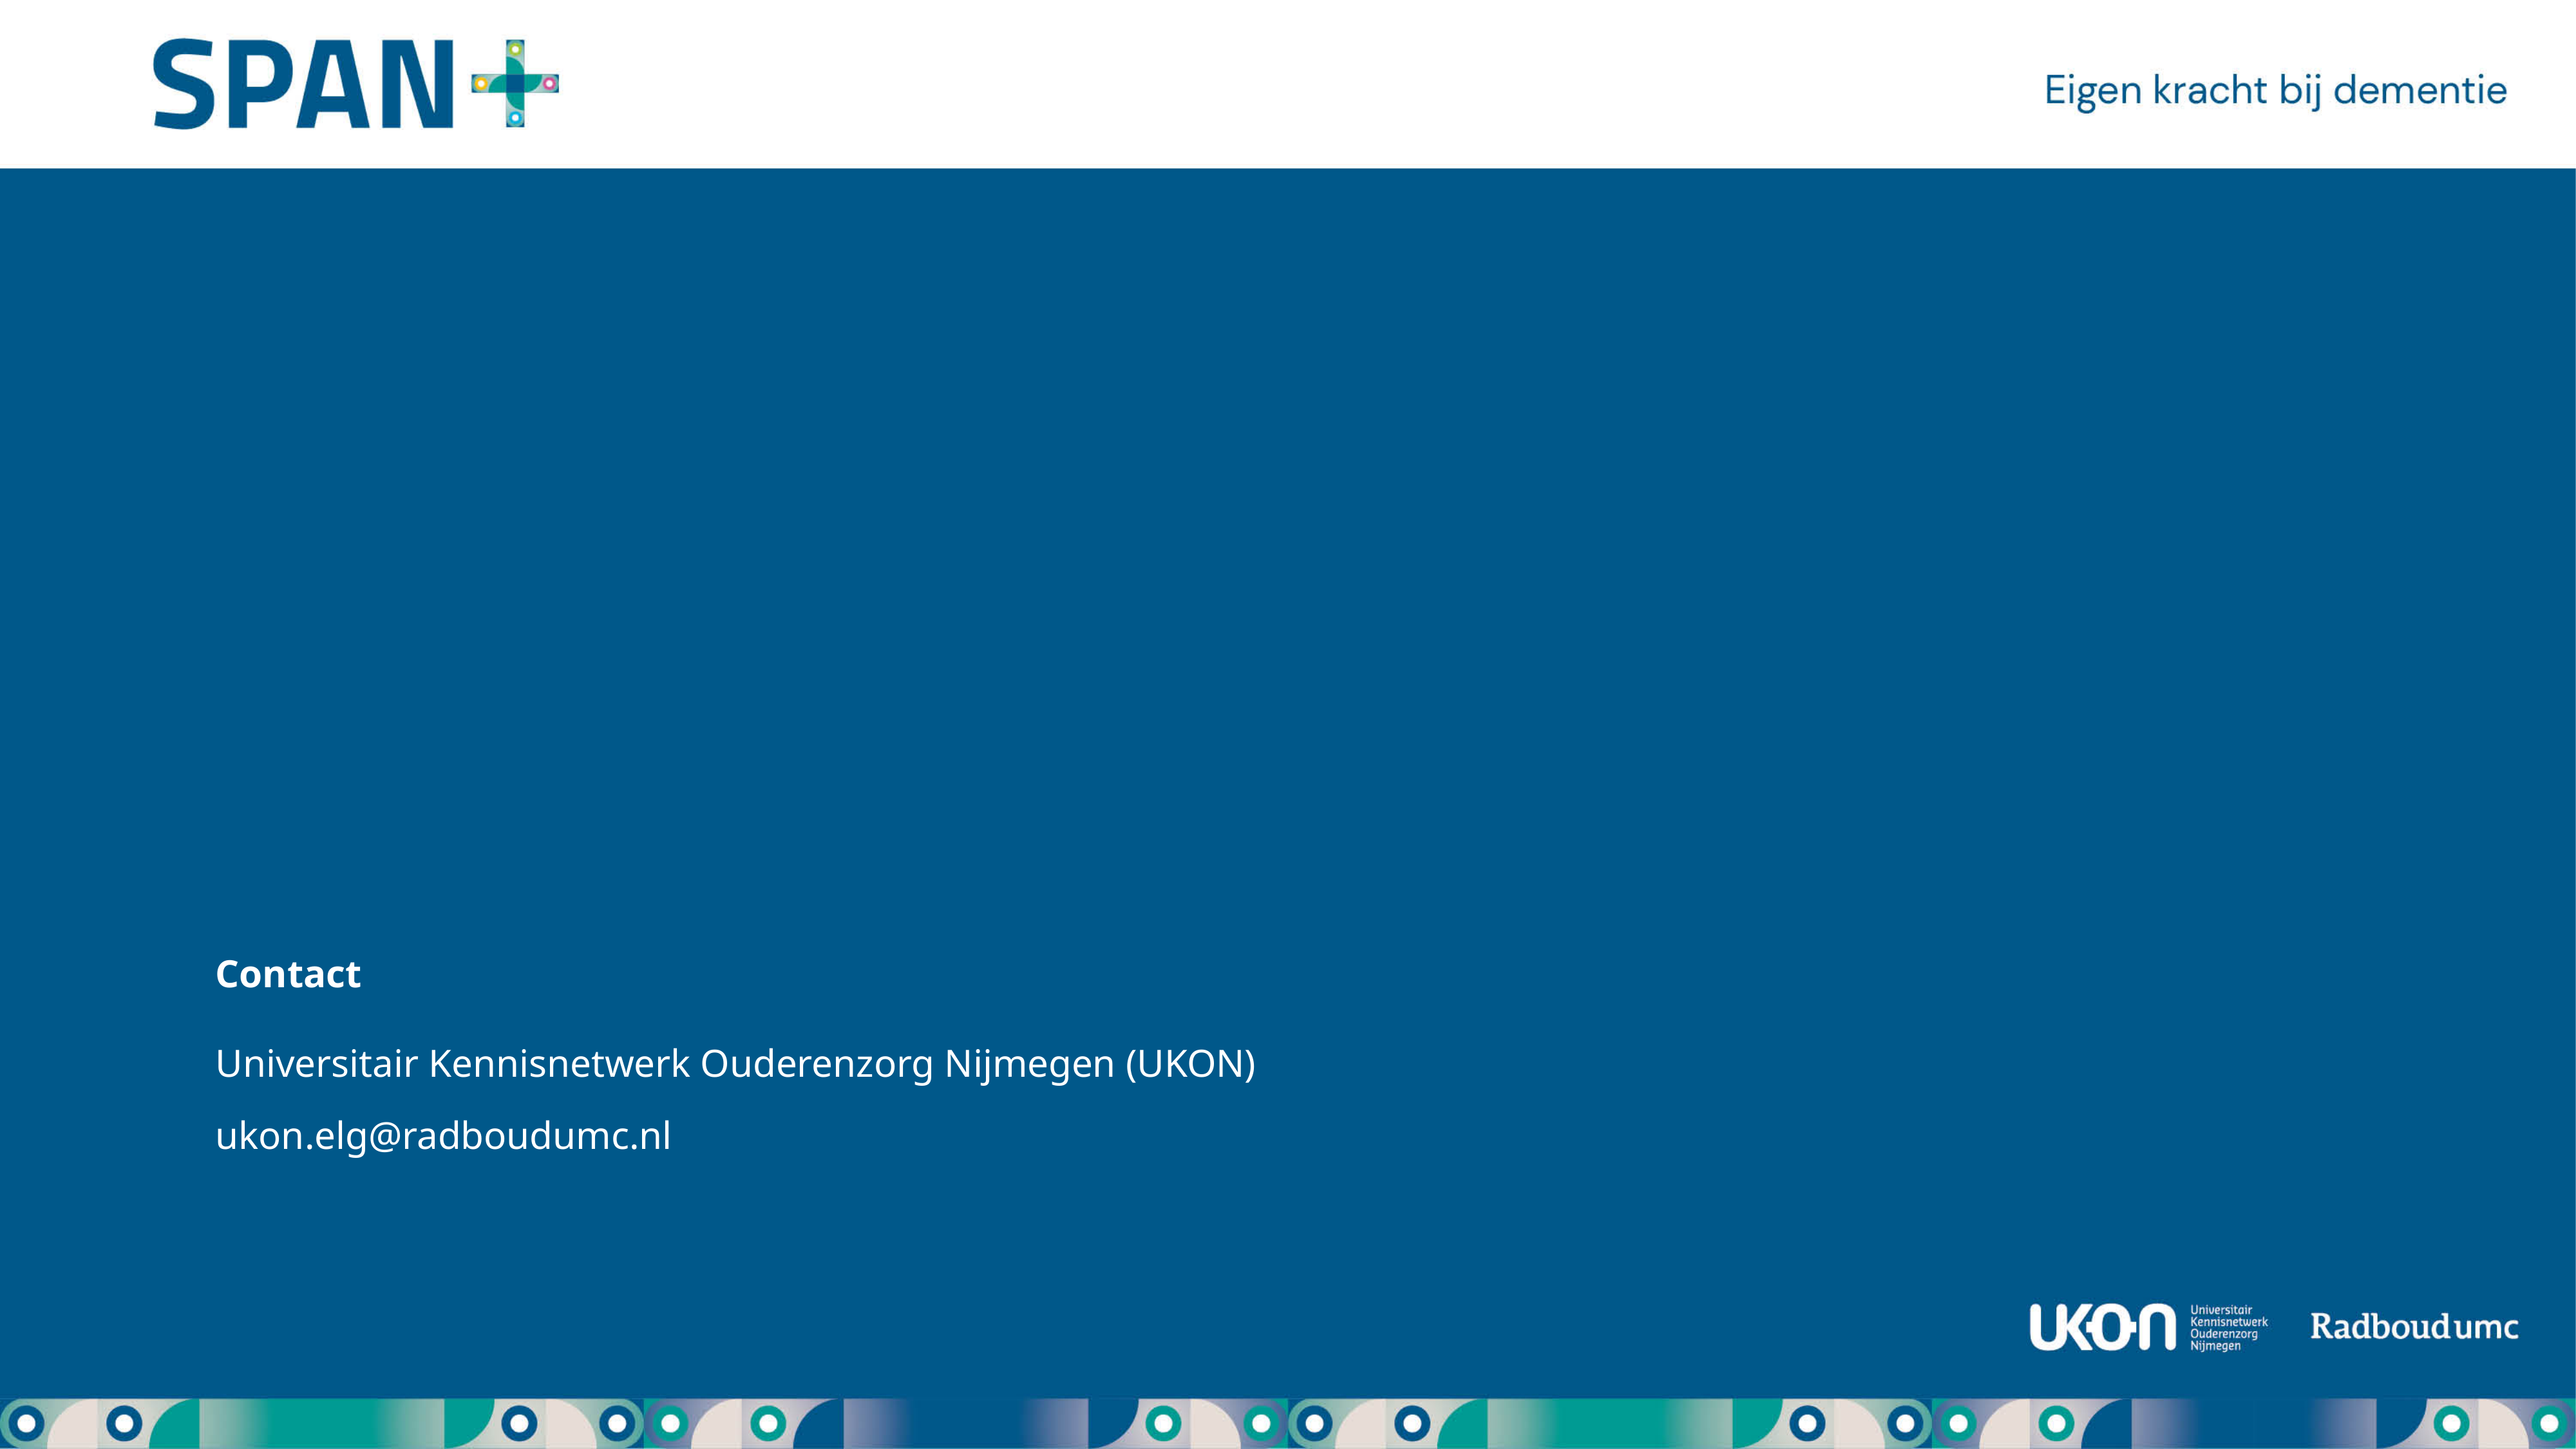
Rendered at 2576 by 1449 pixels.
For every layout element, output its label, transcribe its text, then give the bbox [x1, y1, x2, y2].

text_box Contact [206, 945, 2298, 992]
text_box Universitair Kennisnetwerk Ouderenzorg Nijmegen (UKON) ukon.elg@radboudumc.nl [206, 1035, 2298, 1228]
picture [0, 0, 2576, 1449]
